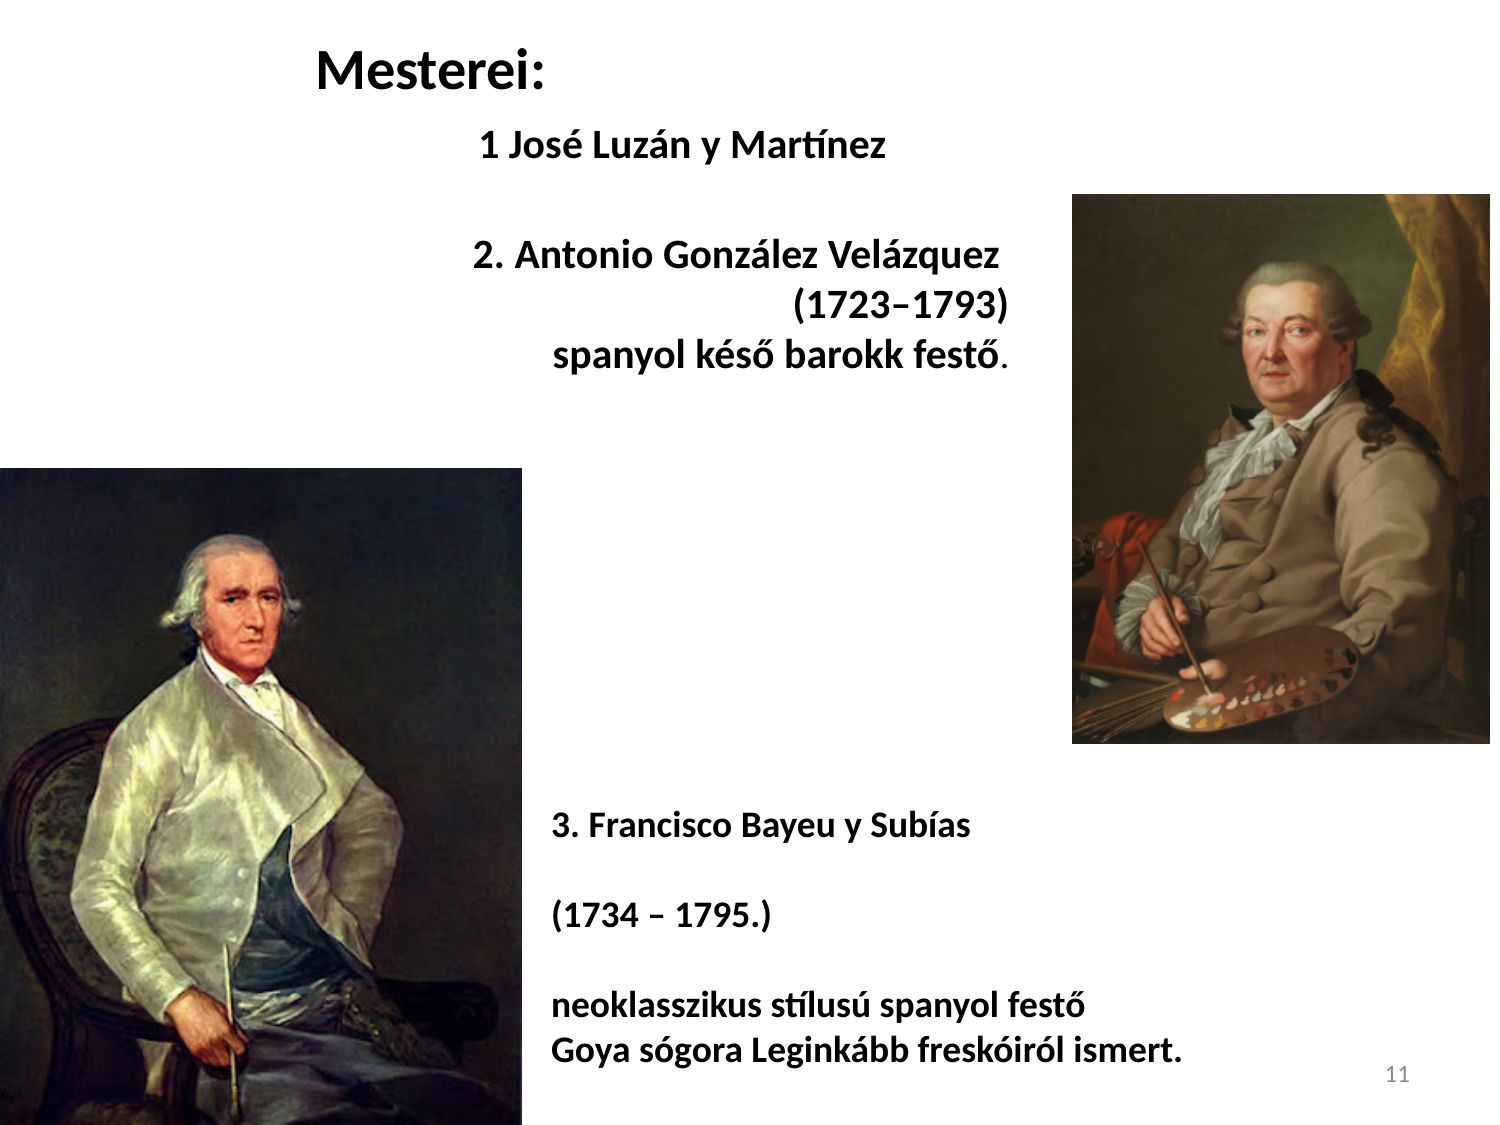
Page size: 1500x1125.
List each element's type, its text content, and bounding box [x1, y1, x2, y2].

title Mesterei: 1 José Luzán y Martínez [300, 7, 1077, 195]
slide_number 11 [1074, 1042, 1425, 1103]
text_box 2. Antonio González Velázquez (1723–1793) spanyol késő barokk festő. [88, 219, 1025, 384]
picture [0, 468, 522, 1125]
picture [1072, 194, 1490, 744]
text_box 3. Francisco Bayeu y Subías (1734 – 1795.) neoklasszikus stílusú spanyol festő Goya sógora Leginkább freskóiról ismert. [536, 792, 1287, 1078]
